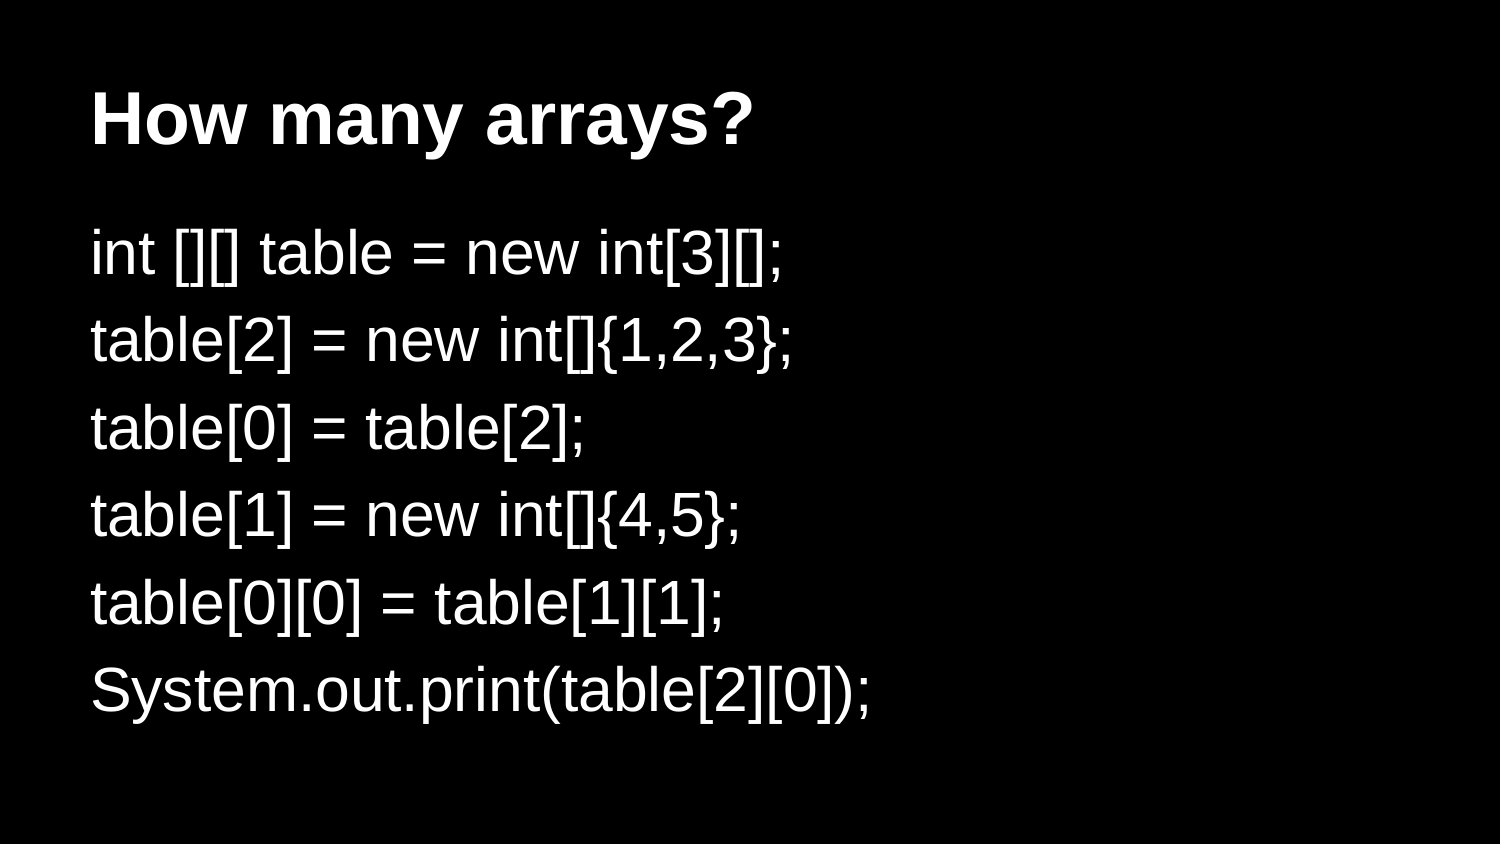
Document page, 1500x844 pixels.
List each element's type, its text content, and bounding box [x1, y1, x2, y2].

list int [][] table = new int[3][]; table[2] = new int[]{1,2,3}; table[0] = table[2]; table[1] = new int[]{4,5}; table[0][0] = table[1][1]; System.out.print(table[2][0]); [75, 196, 1425, 808]
title How many arrays? [75, 33, 1425, 175]
